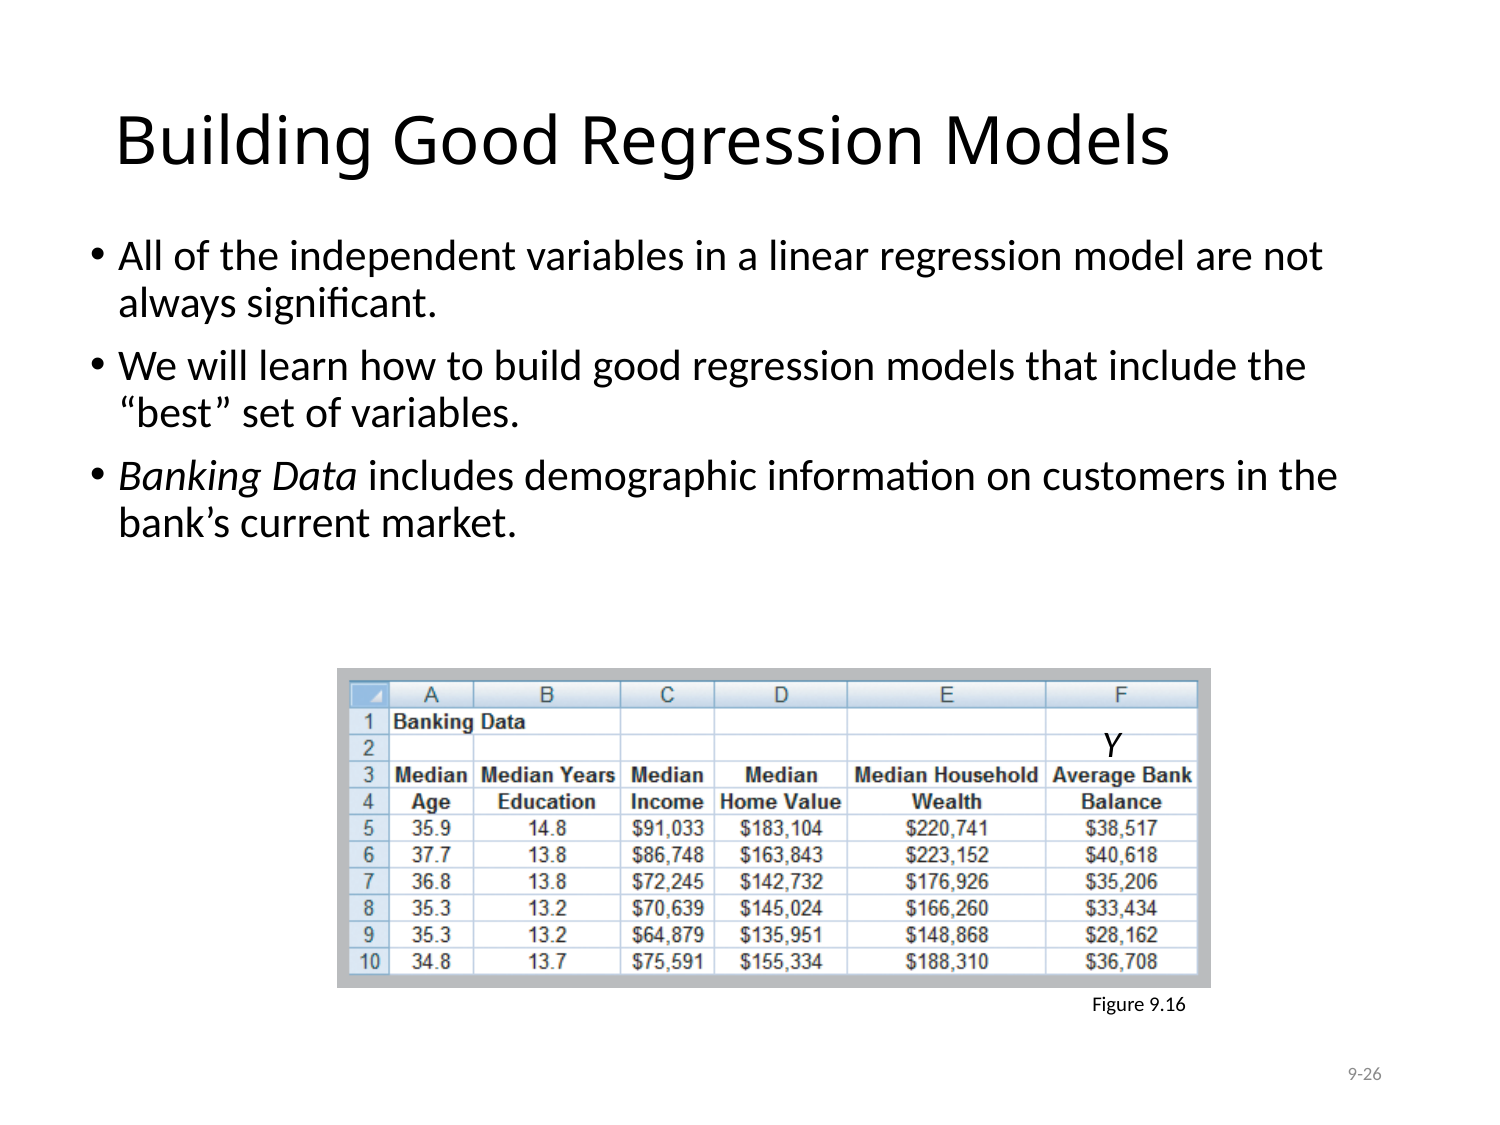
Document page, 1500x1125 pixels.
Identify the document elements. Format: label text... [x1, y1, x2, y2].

title Building Good Regression Models [99, 24, 1420, 224]
picture [337, 668, 1211, 988]
list All of the independent variables in a linear regression model are not always significant. We will learn how to build good regression models that include the “best” set of variables. Banking Data includes demographic information on customers in the bank’s current market. [75, 224, 1425, 968]
slide_number 9-26 [1059, 1042, 1397, 1103]
text_box Figure 9.16 [1077, 988, 1202, 1024]
